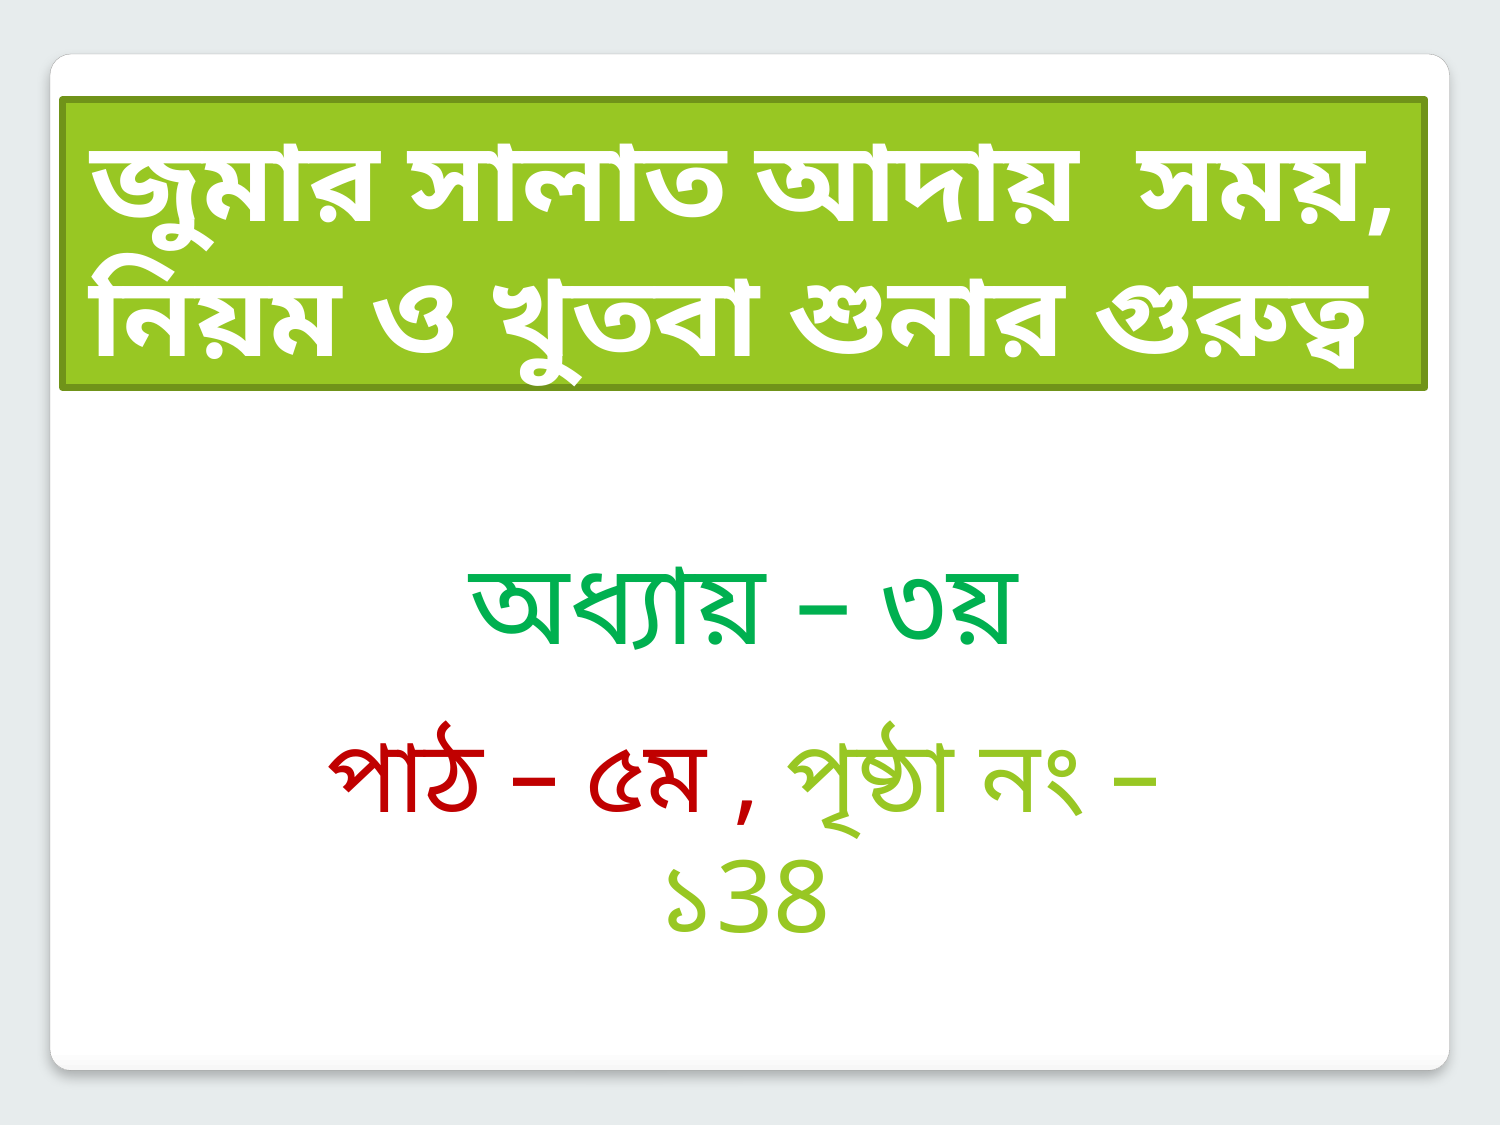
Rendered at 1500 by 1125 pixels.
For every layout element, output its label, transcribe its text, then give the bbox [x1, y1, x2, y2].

text_box জুমার সালাত আদায় সময়, নিয়ম ও খুতবা শুনার গুরুত্ব [59, 96, 1428, 391]
text_box অধ্যায় – ৩য় পাঠ – ৫ম , পৃষ্ঠা নং – ১38 [249, 524, 1238, 960]
